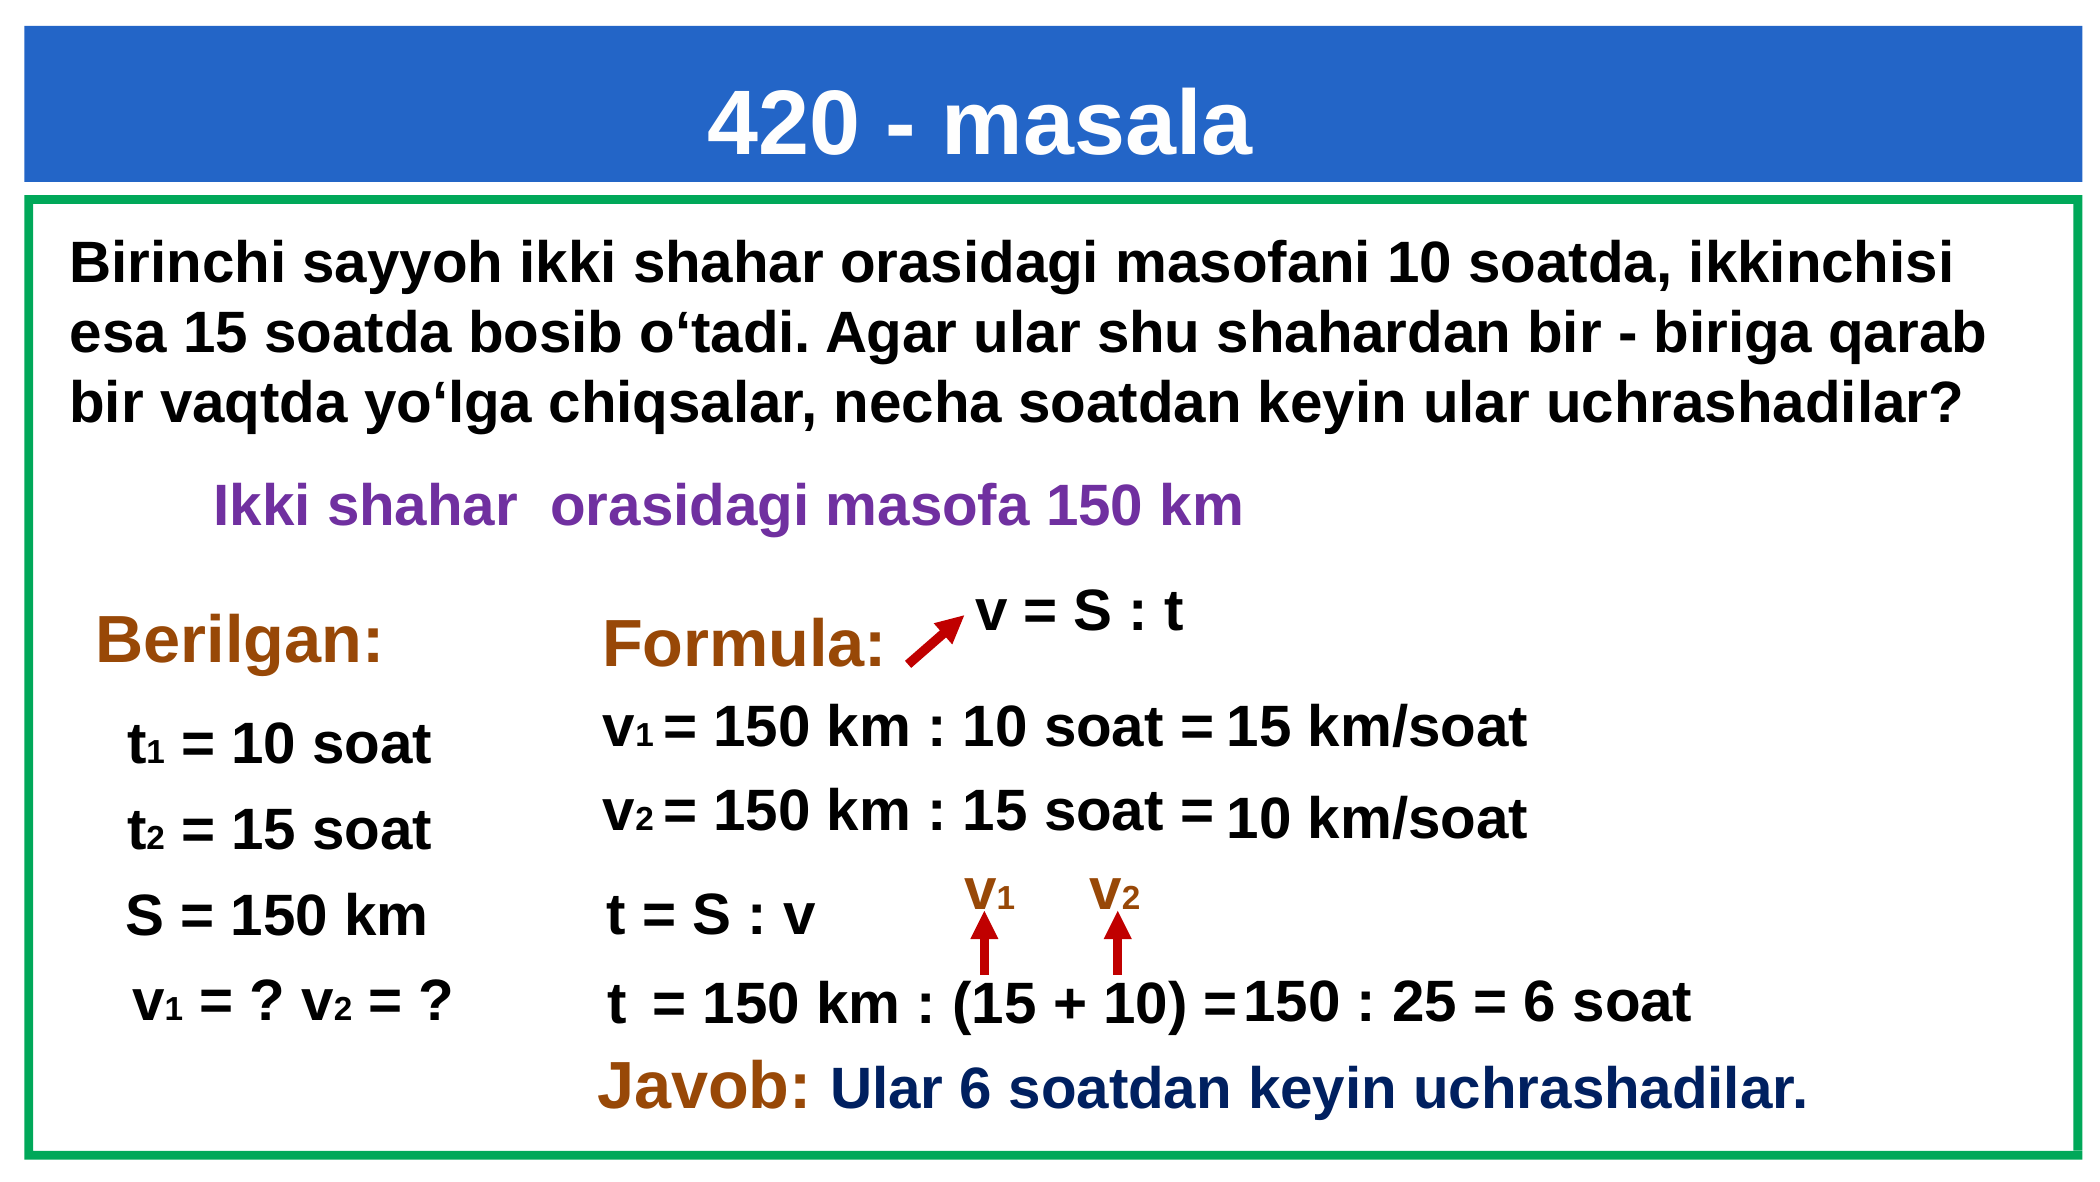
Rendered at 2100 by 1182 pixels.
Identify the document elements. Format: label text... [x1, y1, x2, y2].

list Birinchi sayyoh ikki shahar orasidagi masofani 10 soatda, ikkinchisi esa 15 soatda bosib o‘tadi. Agar ular shu shahardan bir - biriga qarab bir vaqtda yo‘lga chiqsalar, necha soatdan keyin ular uchrashadilar? [69, 224, 1995, 437]
text_box v = S : t [975, 572, 1224, 643]
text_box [907, 615, 965, 665]
text_box Formula: [579, 592, 910, 688]
text_box t = S : v [606, 876, 837, 947]
text_box v1 v2 [964, 851, 1289, 922]
text_box t = 150 km : (15 + 10) = [607, 965, 1417, 1036]
text_box v2 = 150 km : 15 soat = [602, 772, 1235, 843]
text_box v1 = ? v2 = ? [87, 955, 499, 1040]
list 420 - masala [707, 63, 1268, 158]
text_box v1 = 150 km : 10 soat = [602, 687, 1235, 758]
title Ikki shahar orasidagi masofa 150 km [213, 467, 1265, 539]
text_box Javob: Ular 6 soatdan keyin uchrashadilar. [597, 1042, 1857, 1123]
text_box 10 km/soat [1226, 780, 1540, 921]
text_box 150 : 25 = 6 soat [1243, 962, 1724, 1033]
text_box t1 = 10 soat [61, 697, 499, 783]
text_box Berilgan: [74, 588, 406, 684]
text_box S = 150 km [84, 869, 469, 955]
text_box t2 = 15 soat [61, 783, 499, 869]
text_box 15 km/soat [1226, 688, 1558, 759]
